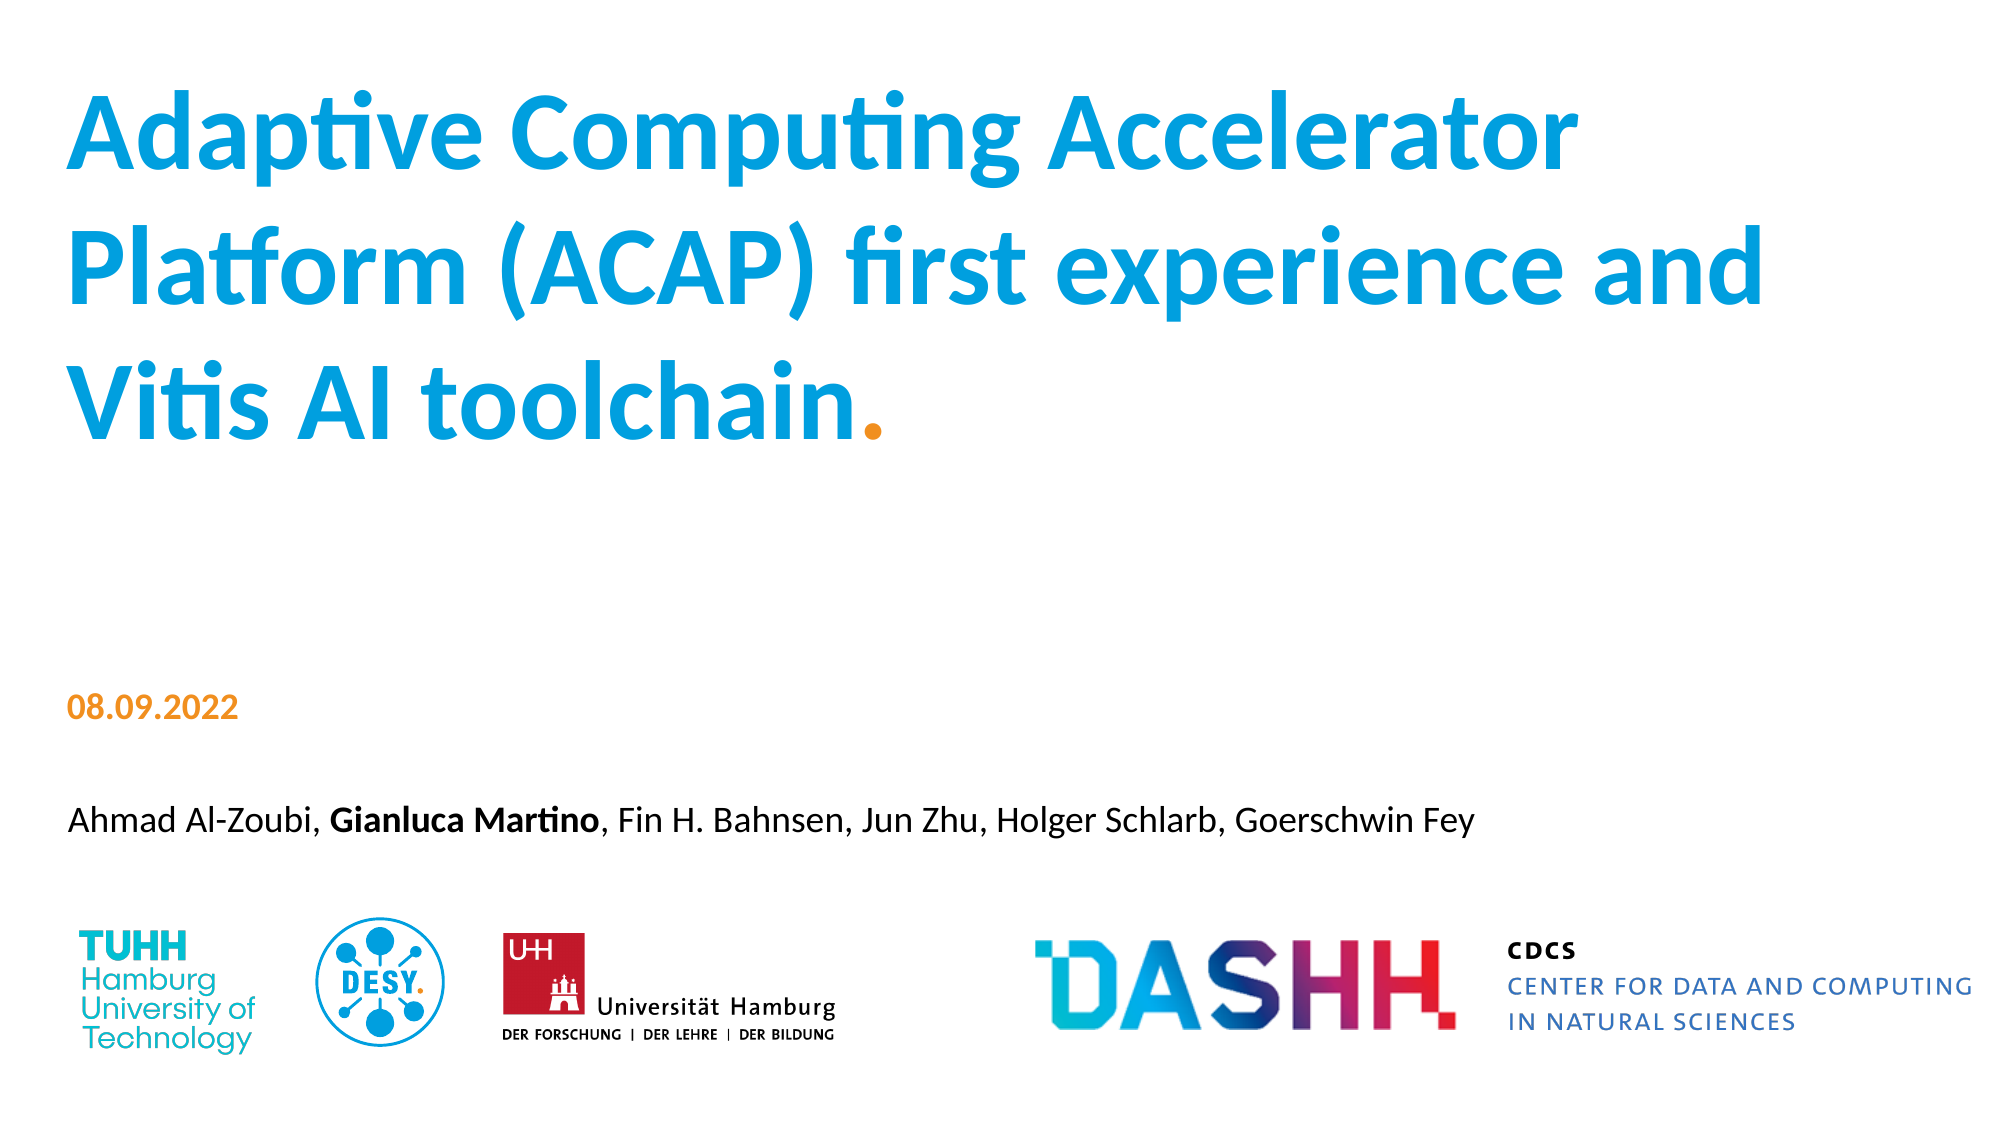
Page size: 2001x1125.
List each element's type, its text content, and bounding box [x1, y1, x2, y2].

picture [1035, 940, 1480, 1030]
picture [27, 852, 307, 1125]
list Ahmad Al-Zoubi, Gianluca Martino, Fin H. Bahnsen, Jun Zhu, Holger Schlarb, Goerschwin Fey [67, 790, 1933, 905]
subtitle 08.09.2022 [66, 607, 1933, 852]
title Adaptive Computing Accelerator Platform (ACAP) first experience and Vitis AI toolchain. [66, 57, 1933, 445]
picture [1507, 932, 1976, 1040]
picture [503, 933, 835, 1041]
